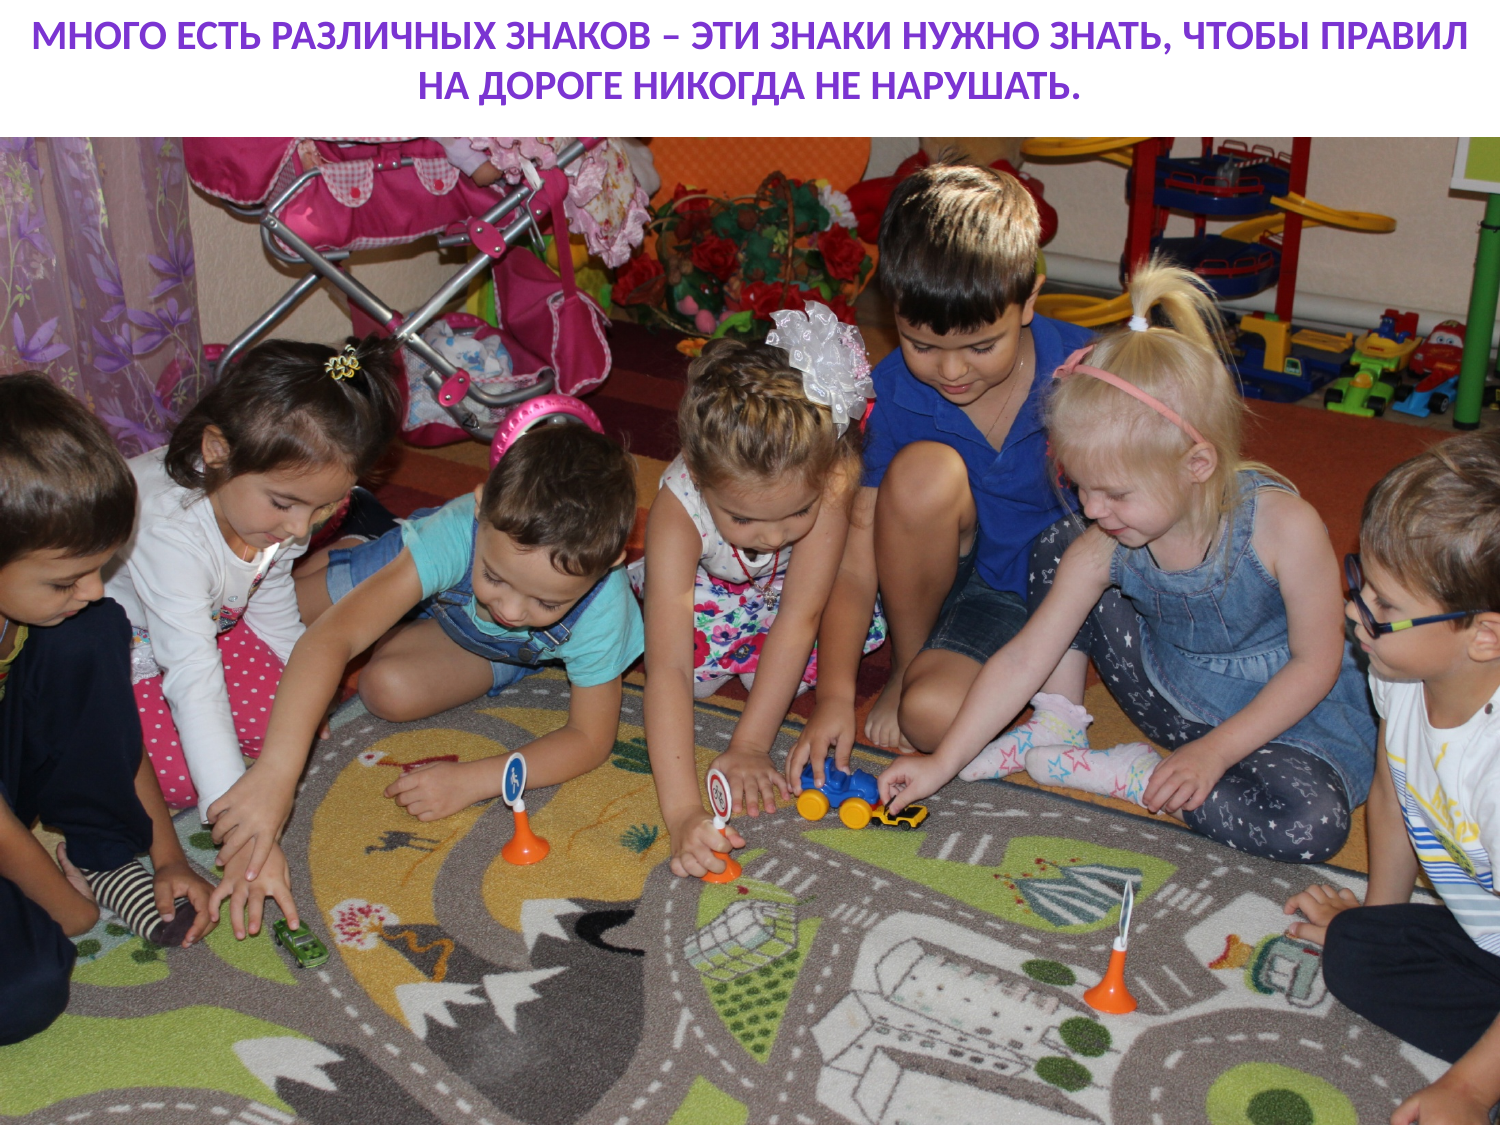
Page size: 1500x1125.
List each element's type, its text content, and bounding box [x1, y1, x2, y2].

picture [0, 136, 1500, 1125]
text_box Много есть различных знаков – эти знаки нужно знать, чтобы правил на дороге никогда не нарушать. [0, 0, 1500, 115]
